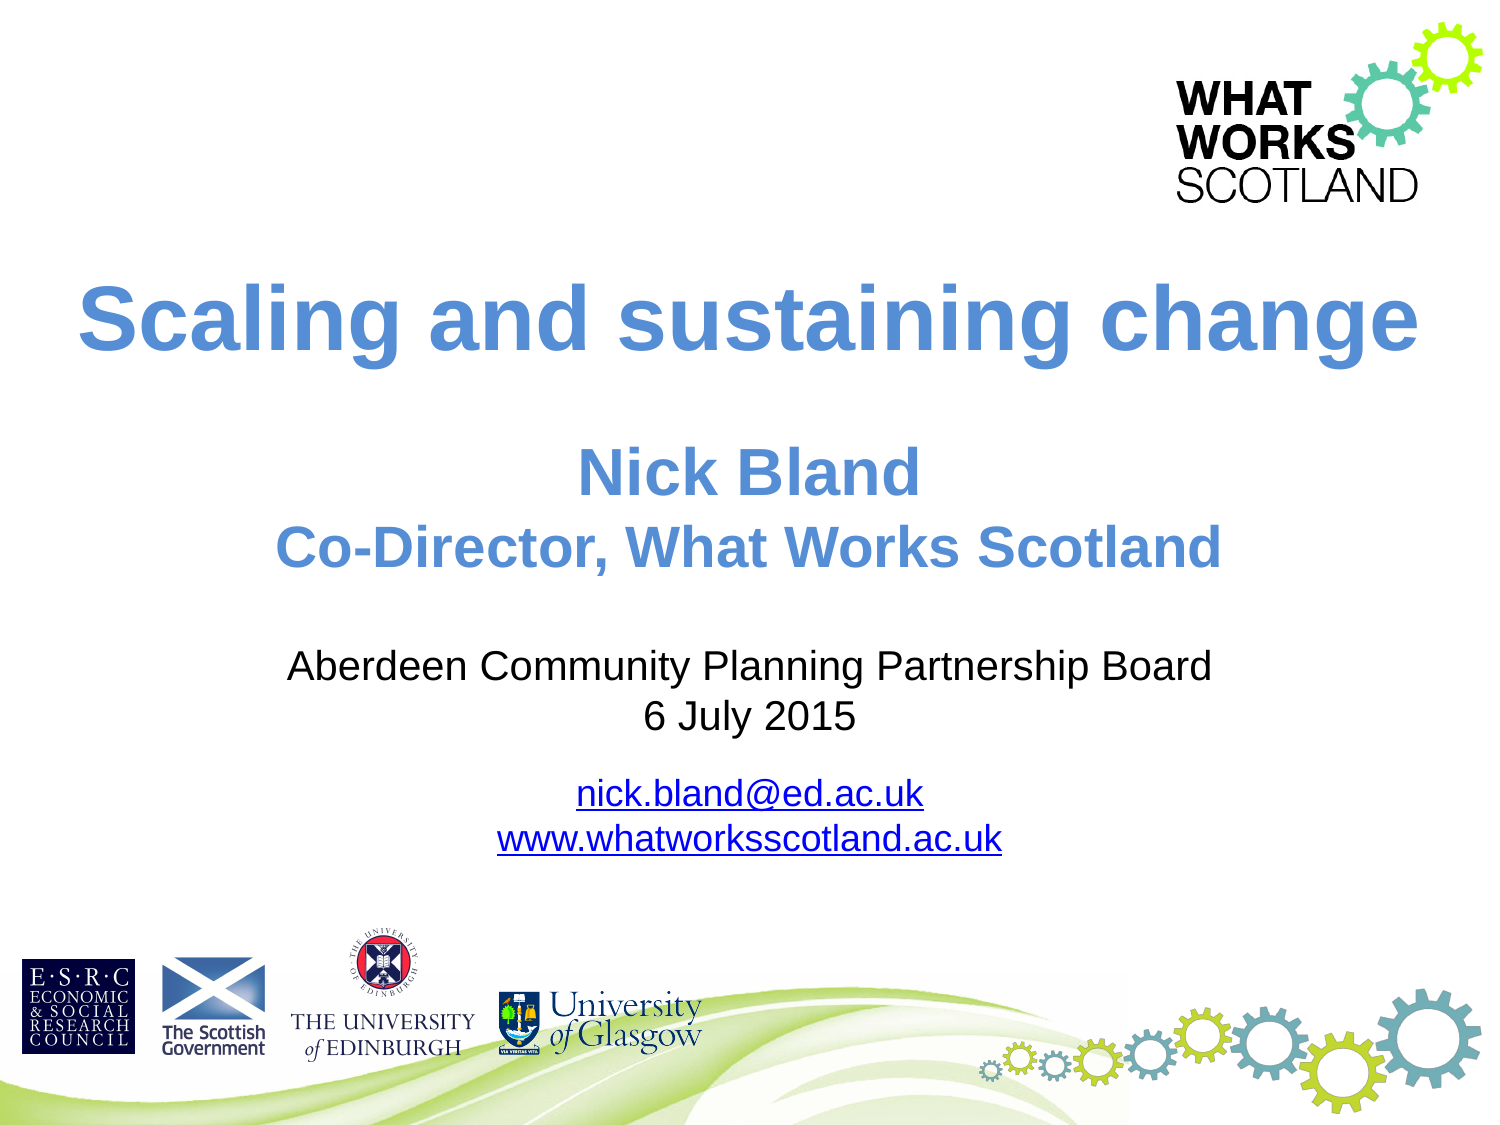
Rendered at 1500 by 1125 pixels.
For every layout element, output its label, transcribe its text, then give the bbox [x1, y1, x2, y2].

text_box Scaling and sustaining change Nick Bland Co-Director, What Works Scotland Aberdeen Community Planning Partnership Board 6 July 2015 nick.bland@ed.ac.uk www.whatworksscotland.ac.uk [0, 251, 1500, 927]
picture [1171, 17, 1487, 208]
picture [0, 927, 1487, 1125]
